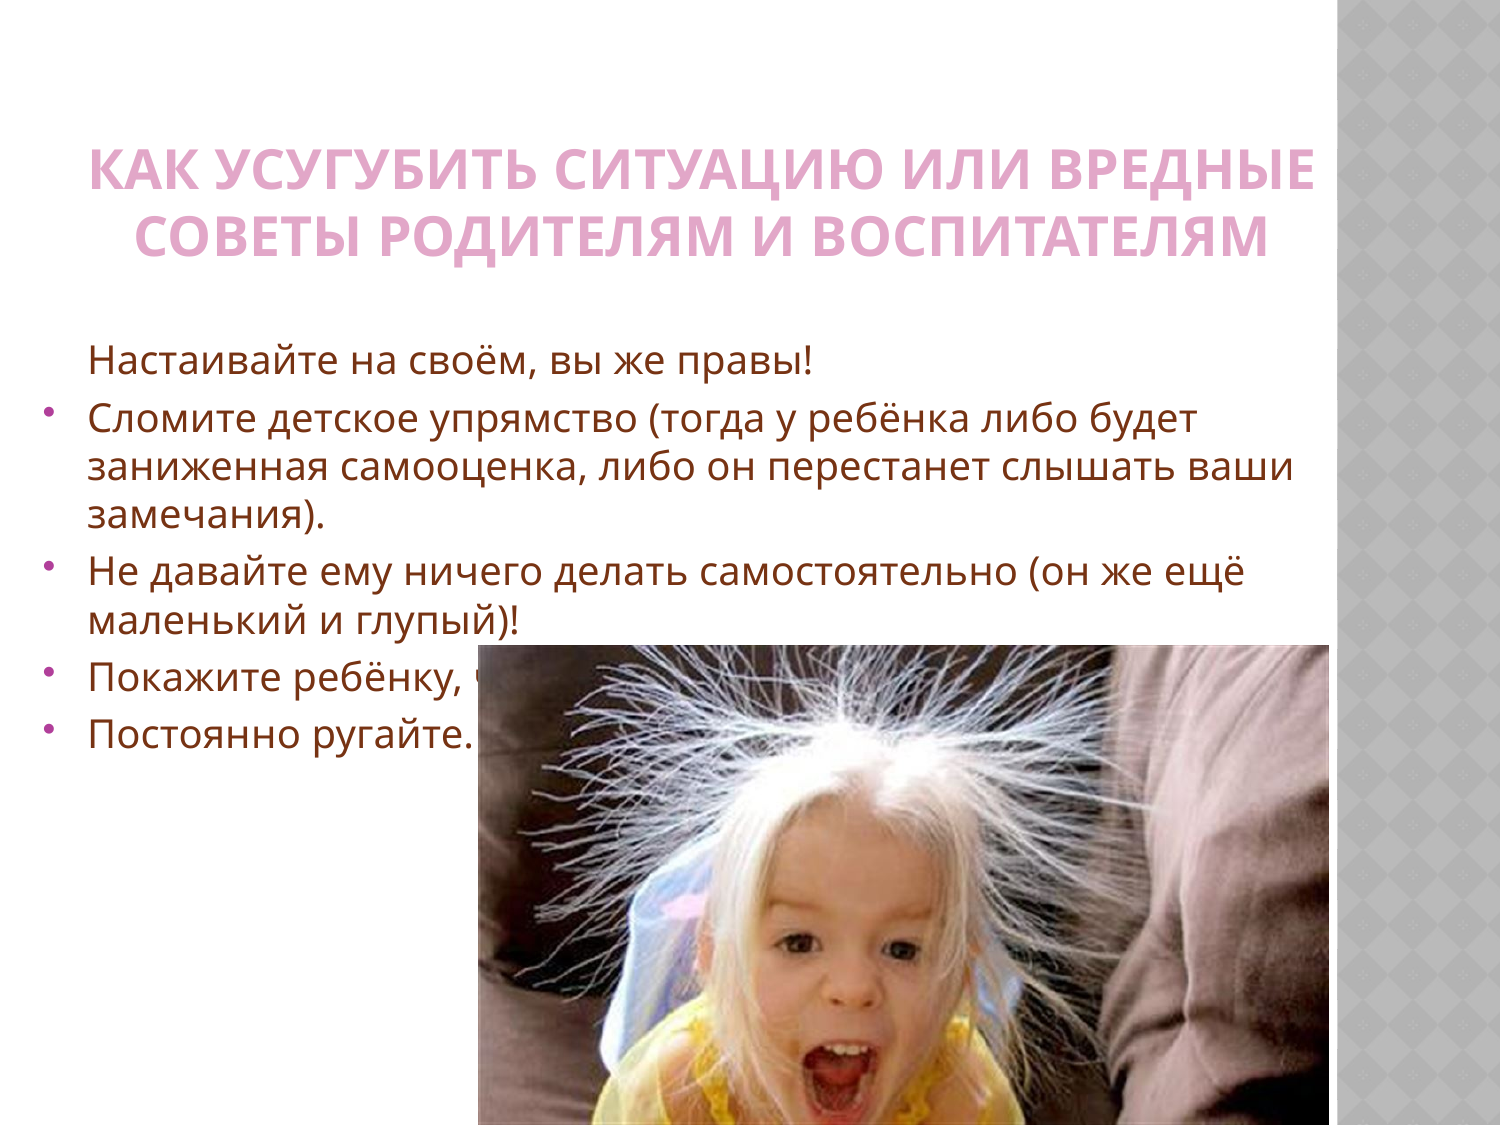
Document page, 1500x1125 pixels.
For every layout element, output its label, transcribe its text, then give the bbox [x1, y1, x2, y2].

title Как усугубить ситуацию или вредные советы родителям и воспитателям [76, 42, 1329, 268]
picture [477, 645, 1330, 1125]
list Настаивайте на своём, вы же правы! Сломите детское упрямство (тогда у ребёнка либо будет заниженная самооценка, либо он перестанет слышать ваши замечания). Не давайте ему ничего делать самостоятельно (он же ещё маленький и глупый)! Покажите ребёнку, что его мнение никто в расчёт не берёт. Постоянно ругайте. [29, 278, 1341, 776]
